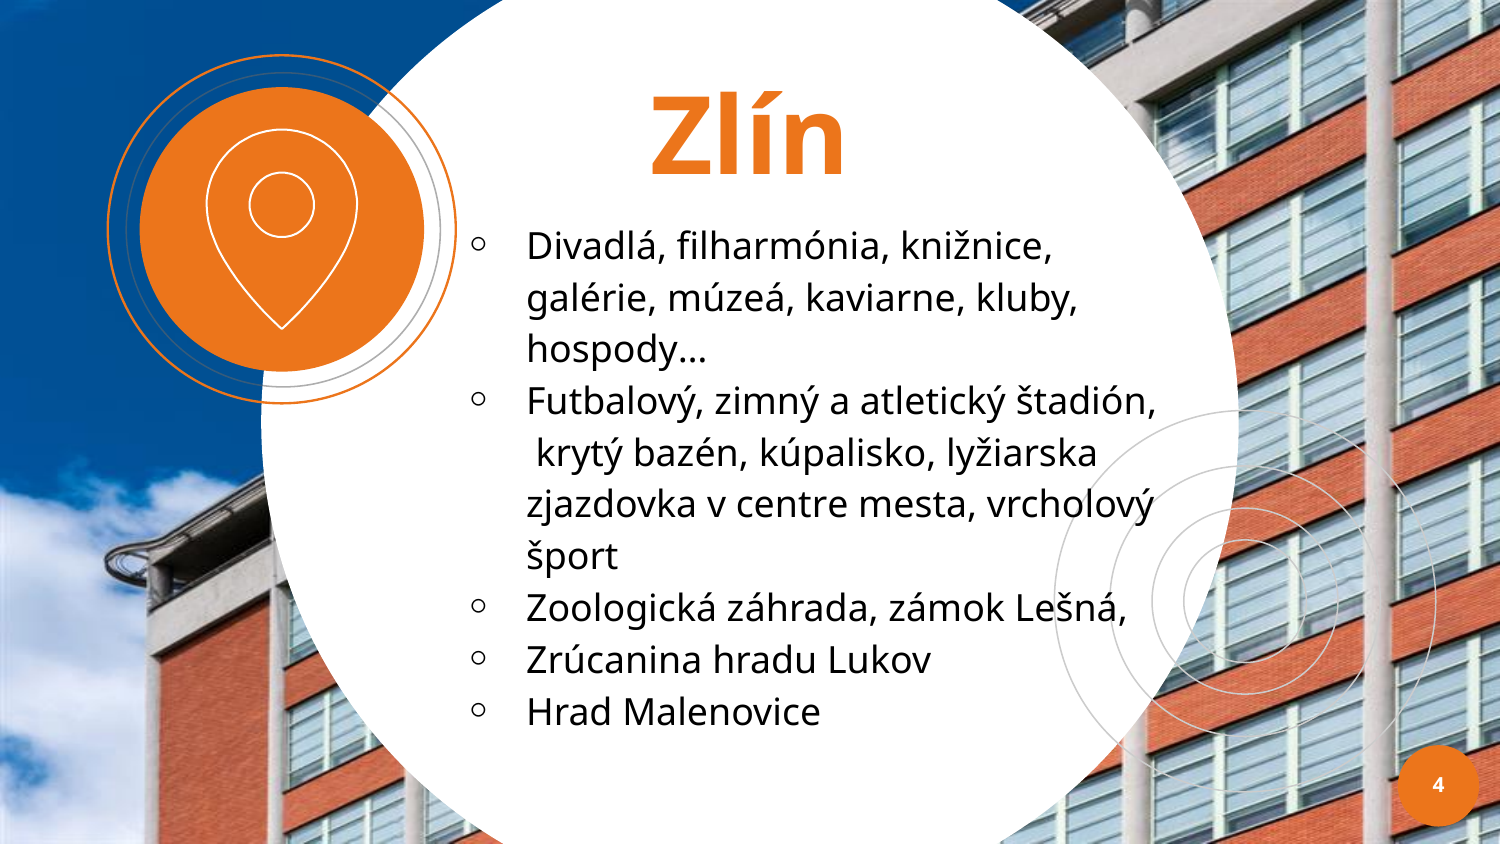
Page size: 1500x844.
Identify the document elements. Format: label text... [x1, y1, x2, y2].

picture [1174, 412, 1434, 791]
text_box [106, 53, 458, 405]
picture [1174, 467, 1379, 735]
picture [1193, 541, 1305, 661]
picture [999, 0, 1500, 844]
picture [1177, 509, 1337, 693]
list Divadlá, filharmónia, knižnice, galérie, múzeá, kaviarne, kluby, hospody… Futbalový, zimný a atletický štadión, krytý bazén, kúpalisko, lyžiarska zjazdovka v centre mesta, vrcholový šport Zoologická záhrada, zámok Lešná, Zrúcanina hradu Lukov Hrad Malenovice [436, 200, 1174, 844]
title Zlín [459, 54, 1079, 200]
picture [0, 0, 501, 844]
text_box 4 [1397, 745, 1480, 827]
